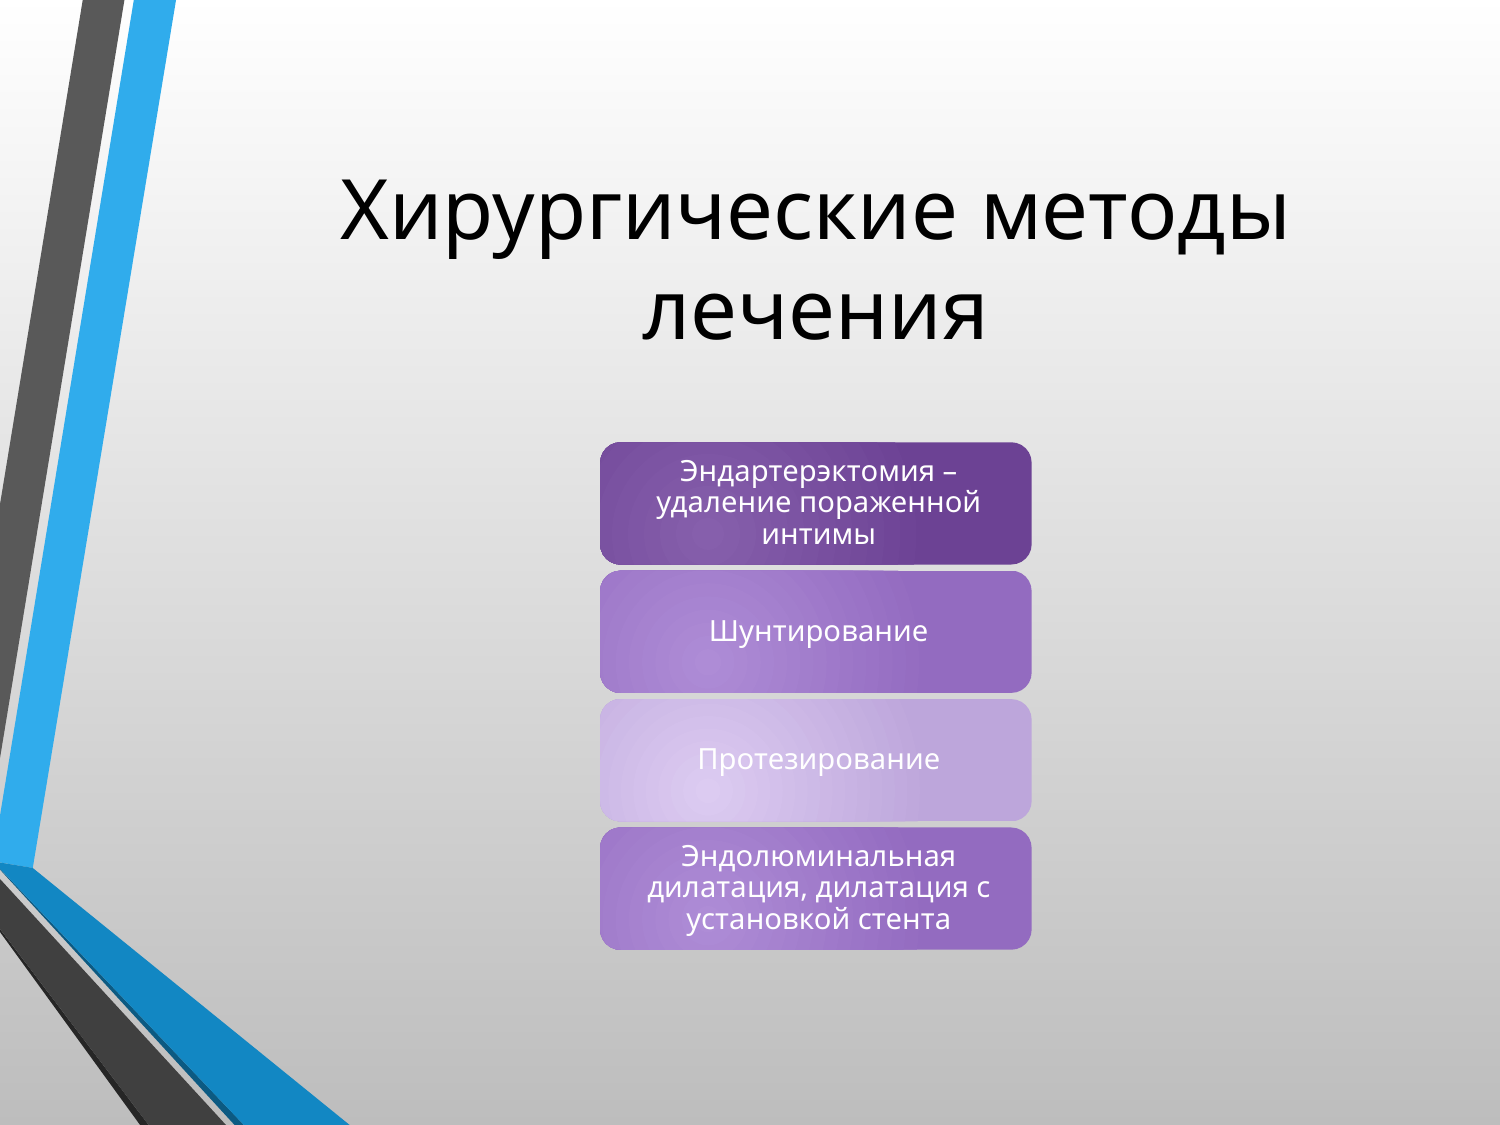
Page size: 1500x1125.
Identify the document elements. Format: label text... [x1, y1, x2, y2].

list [216, 441, 1416, 951]
title Хирургические методы лечения [216, 112, 1416, 400]
